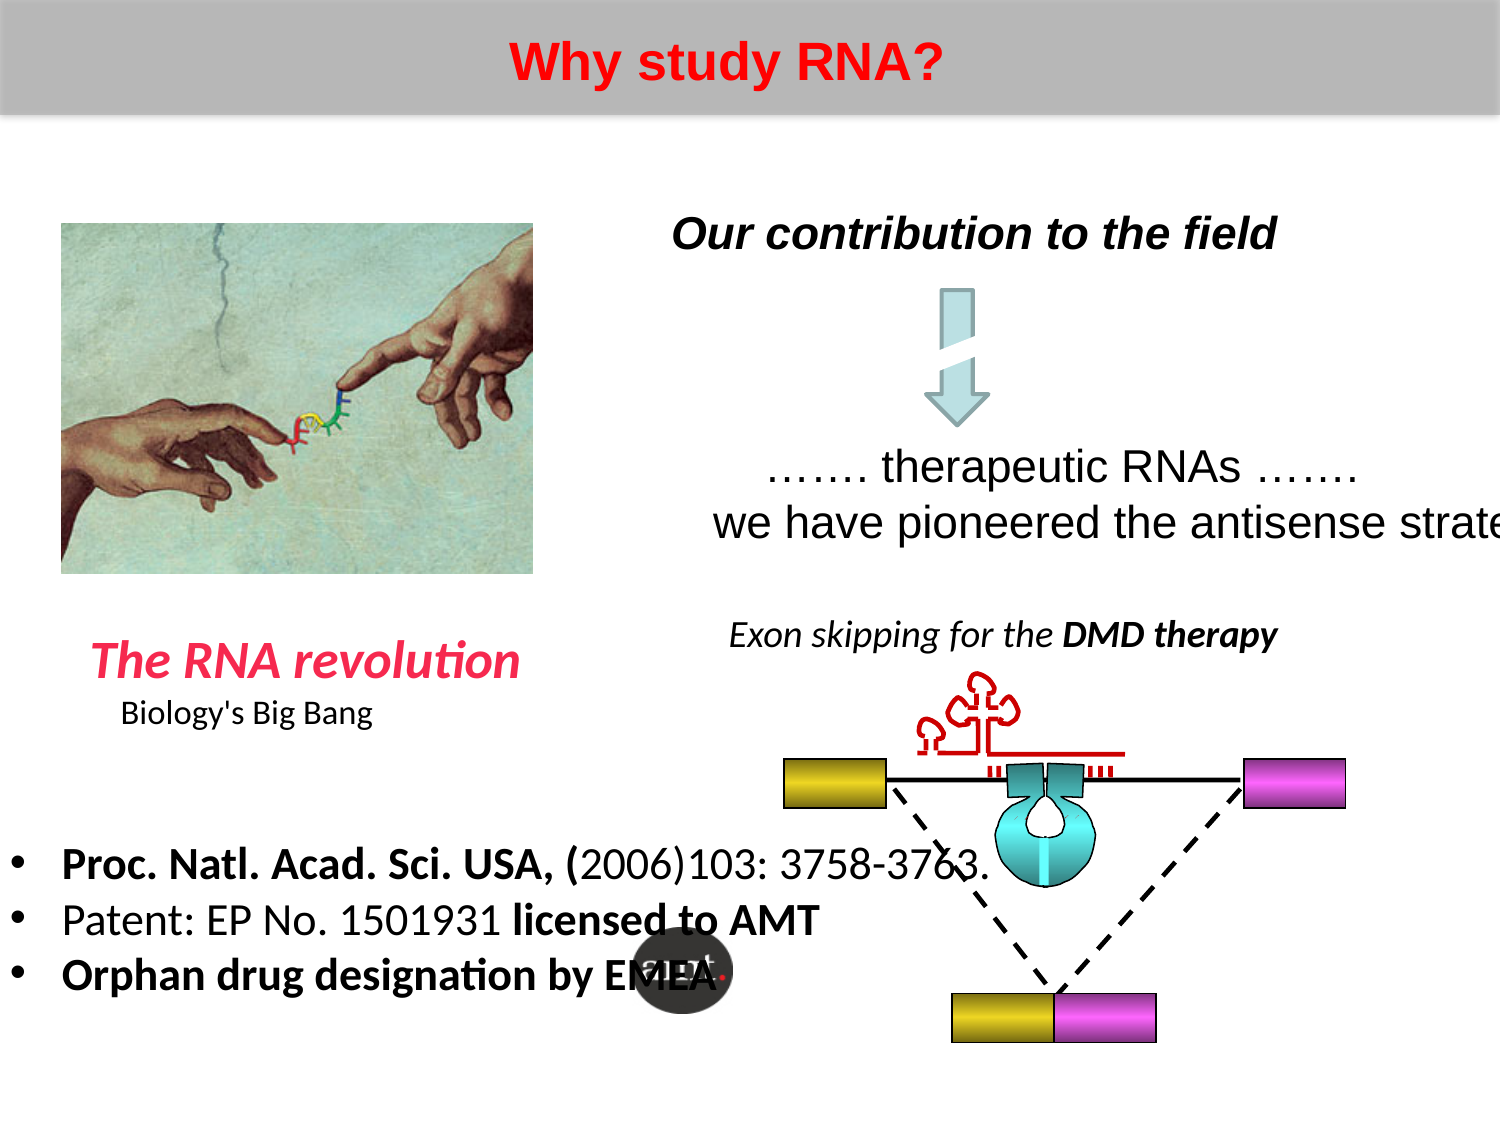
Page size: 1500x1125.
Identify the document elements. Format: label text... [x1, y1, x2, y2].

text_box The RNA revolution Biology's Big Bang [67, 617, 536, 739]
text_box [0, 0, 1500, 116]
text_box Why study RNA? [494, 19, 961, 99]
text_box Proc. Natl. Acad. Sci. USA, (2006)103: 3758-3763. Patent: EP No. 1501931 licensed to AMT Orphan drug designation by EMEA [0, 826, 1017, 1118]
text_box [632, 362, 1346, 1043]
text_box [683, 285, 1435, 426]
picture [61, 223, 533, 575]
text_box Our contribution to the field [567, 195, 1321, 322]
text_box ……. therapeutic RNAs ……. we have pioneered the antisense strategy [1350, 429, 1500, 555]
